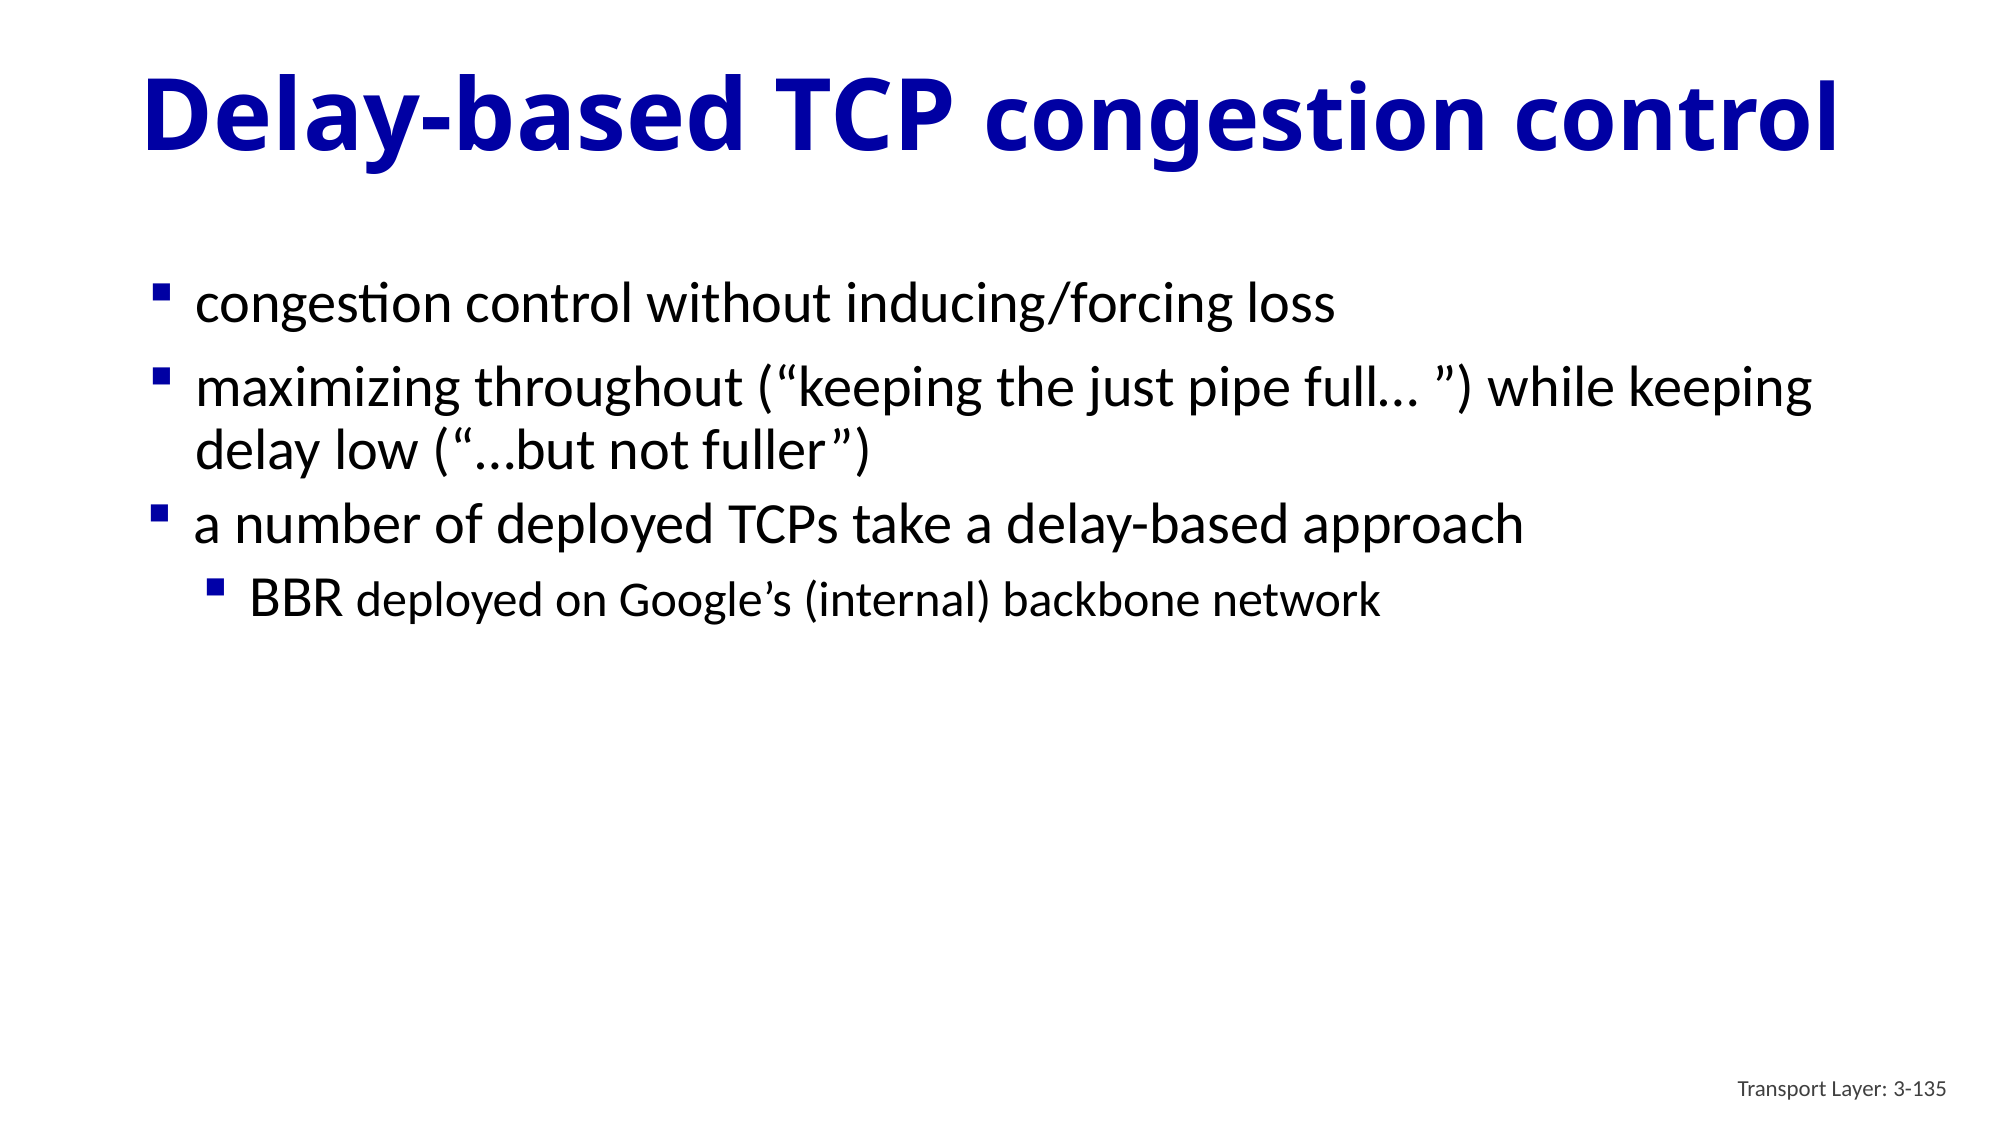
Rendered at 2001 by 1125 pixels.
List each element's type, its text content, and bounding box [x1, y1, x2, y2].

title Delay-based TCP congestion control [124, 44, 1994, 192]
text_box congestion control without inducing/forcing loss maximizing throughout (“keeping the just pipe full… ”) while keeping delay low (“…but not fuller”) [94, 264, 1963, 625]
slide_number Transport Layer: 3-135 [1512, 1056, 1963, 1117]
text_box a number of deployed TCPs take a delay-based approach BBR deployed on Google’s (internal) backbone network [92, 485, 1961, 845]
